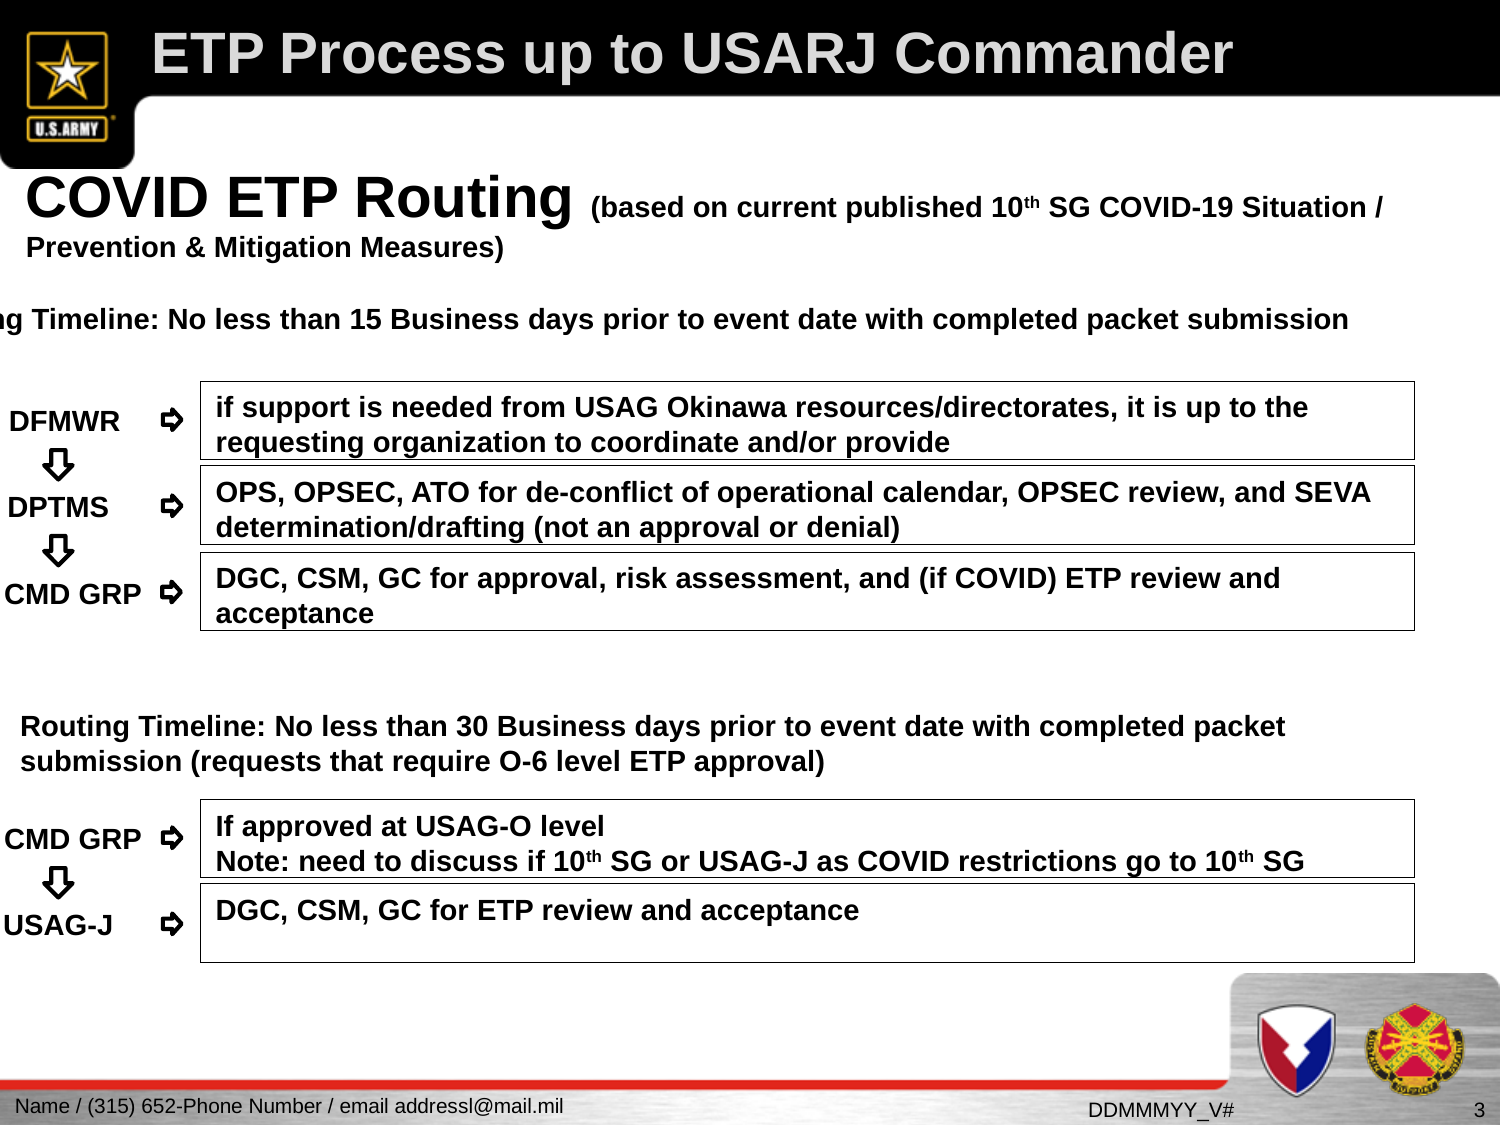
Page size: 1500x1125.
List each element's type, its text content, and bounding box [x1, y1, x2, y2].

text_box [160, 825, 184, 851]
text_box [42, 533, 75, 568]
text_box CMD GRP [0, 568, 157, 618]
text_box if support is needed from USAG Okinawa resources/directorates, it is up to the requesting organization to coordinate and/or provide [200, 381, 1415, 460]
text_box Routing Timeline: No less than 30 Business days prior to event date with completed packet submission (requests that require O-6 level ETP approval) [5, 699, 1457, 785]
picture [0, 0, 1500, 169]
text_box DPTMS [0, 480, 125, 531]
text_box If approved at USAG-O level Note: need to discuss if 10th SG or USAG-J as COVID restrictions go to 10th SG [200, 799, 1415, 878]
text_box [160, 493, 184, 519]
text_box [160, 579, 183, 605]
text_box USAG-J [0, 898, 129, 949]
text_box [160, 407, 184, 432]
text_box OPS, OPSEC, ATO for de-conflict of operational calendar, OPSEC review, and SEVA determination/drafting (not an approval or denial) [200, 465, 1415, 545]
text_box DFMWR [0, 394, 136, 445]
text_box DGC, CSM, GC for approval, risk assessment, and (if COVID) ETP review and acceptance [200, 552, 1415, 631]
text_box COVID ETP Routing (based on current published 10th SG COVID-19 Situation / Prevention & Mitigation Measures) [11, 151, 1463, 272]
picture [0, 973, 1500, 1125]
text_box DGC, CSM, GC for ETP review and acceptance [200, 883, 1415, 963]
text_box ETP Process up to USARJ Commander [137, 7, 1413, 87]
text_box [42, 866, 75, 900]
text_box [42, 448, 75, 482]
text_box Routing Timeline: No less than 15 Business days prior to event date with completed packet submission [0, 293, 1366, 343]
text_box CMD GRP [0, 812, 157, 863]
text_box [160, 911, 184, 937]
